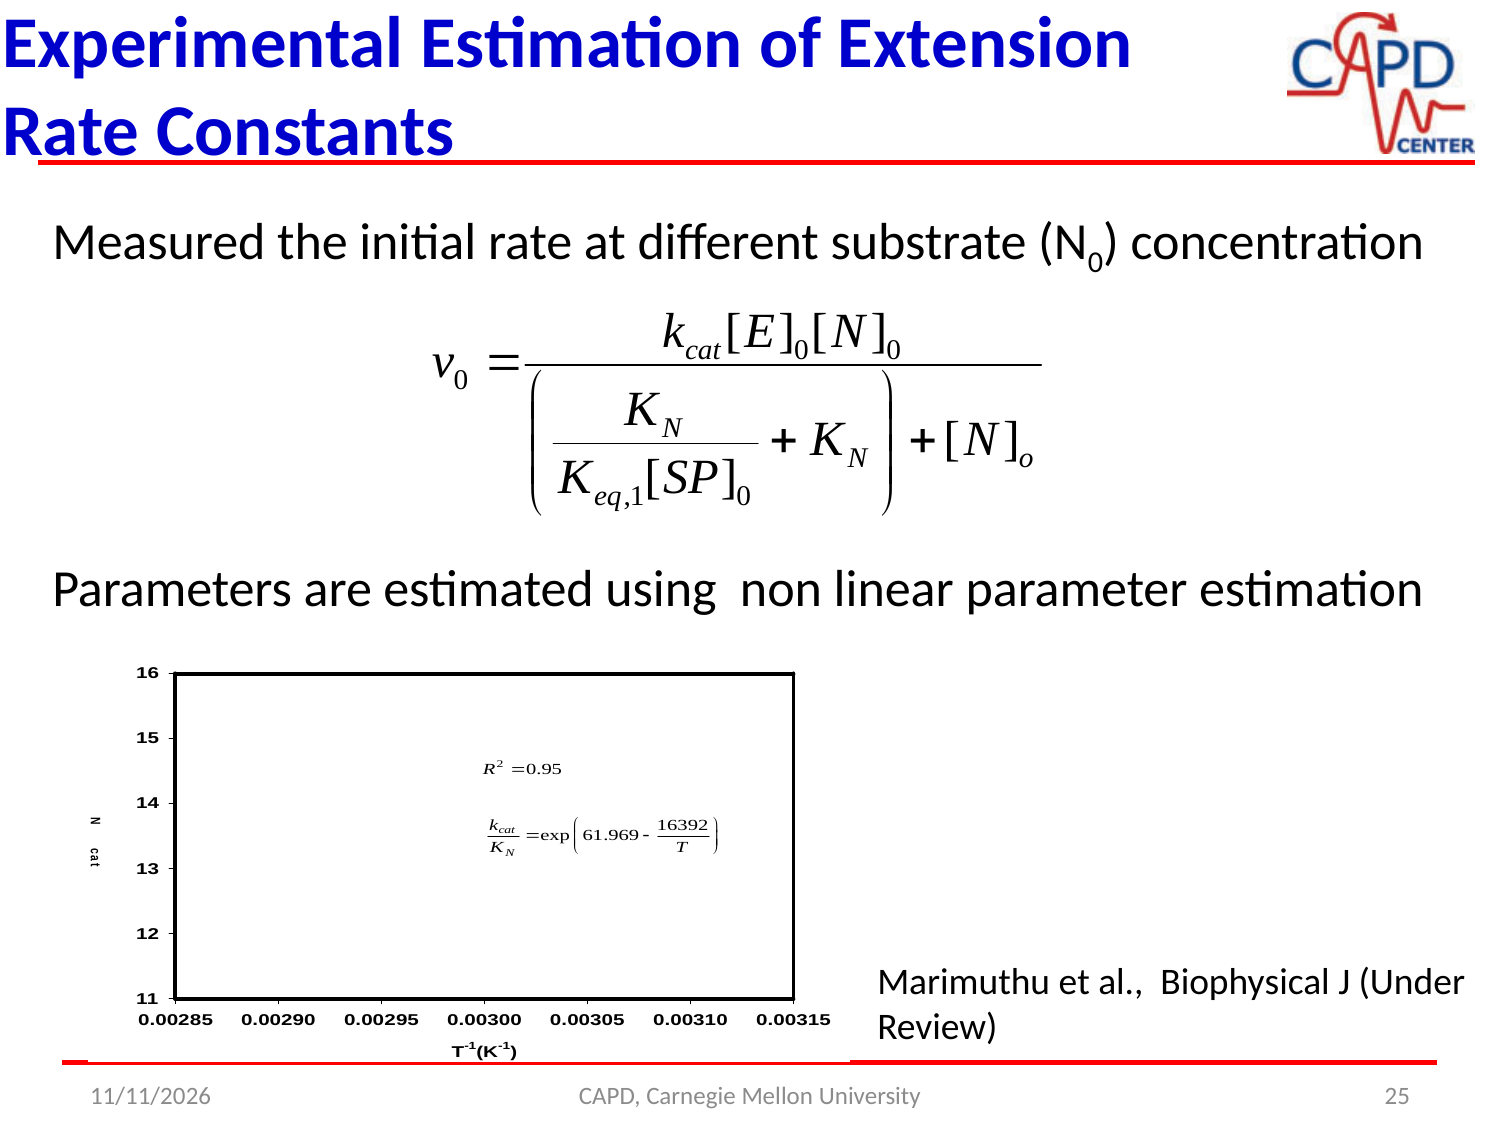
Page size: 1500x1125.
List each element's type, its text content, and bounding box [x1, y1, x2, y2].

text_box Marimuthu et al., Biophysical J (Under Review) [862, 949, 1500, 1055]
text_box Measured the initial rate at different substrate (N0) concentration [37, 199, 1463, 286]
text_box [424, 299, 1051, 526]
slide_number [75, 1065, 425, 1125]
slide_number 25 [1074, 1065, 1425, 1125]
text_box Parameters are estimated using non linear parameter estimation [37, 546, 1500, 624]
footer CAPD, Carnegie Mellon University [512, 1065, 988, 1125]
text_box Experimental Estimation of Extension Rate Constants [0, 1, 1338, 178]
picture [87, 624, 851, 1063]
picture [1338, 12, 1475, 154]
